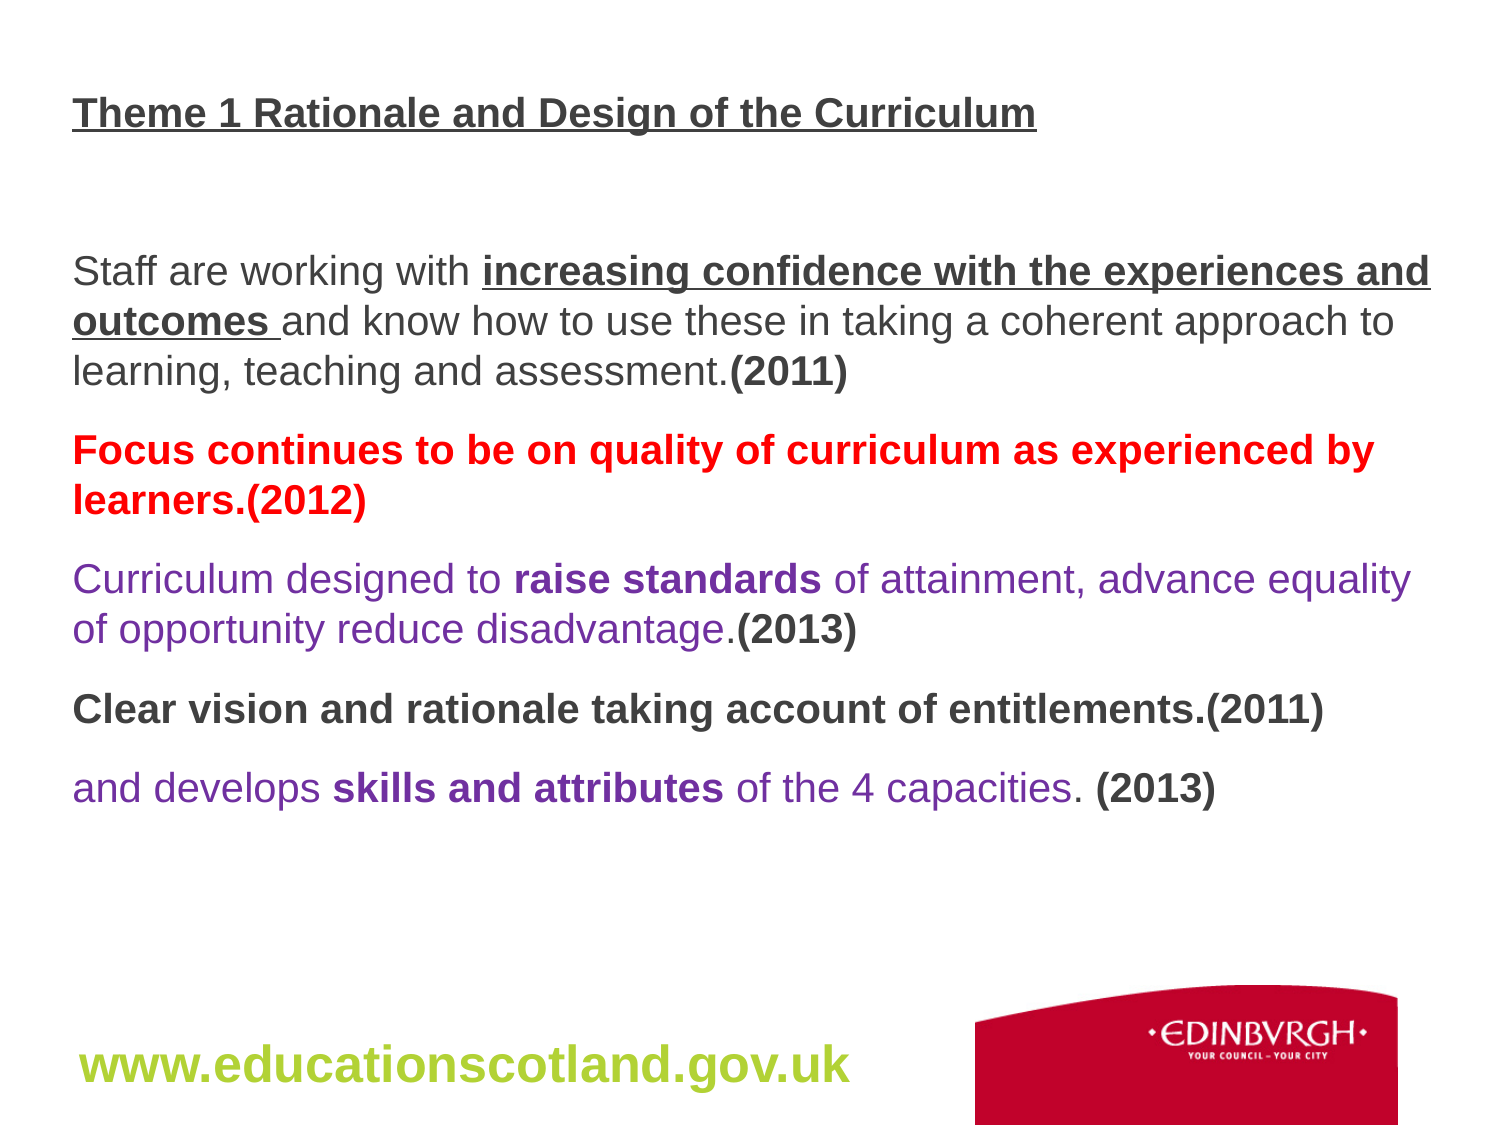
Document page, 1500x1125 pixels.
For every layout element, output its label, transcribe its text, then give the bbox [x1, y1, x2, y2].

text_box www.educationscotland.gov.uk [41, 1023, 890, 1097]
picture [975, 1030, 1398, 1125]
text_box Theme 1 Rationale and Design of the Curriculum Staff are working with increasing confidence with the experiences and outcomes and know how to use these in taking a coherent approach to learning, teaching and assessment.(2011) Focus continues to be on quality of curriculum as experienced by learners.(2012) Curriculum designed to raise standards of attainment, advance equality of opportunity reduce disadvantage.(2013) Clear vision and rationale taking account of entitlements.(2011) and develops skills and attributes of the 4 capacities. (2013) [64, 77, 1458, 1030]
